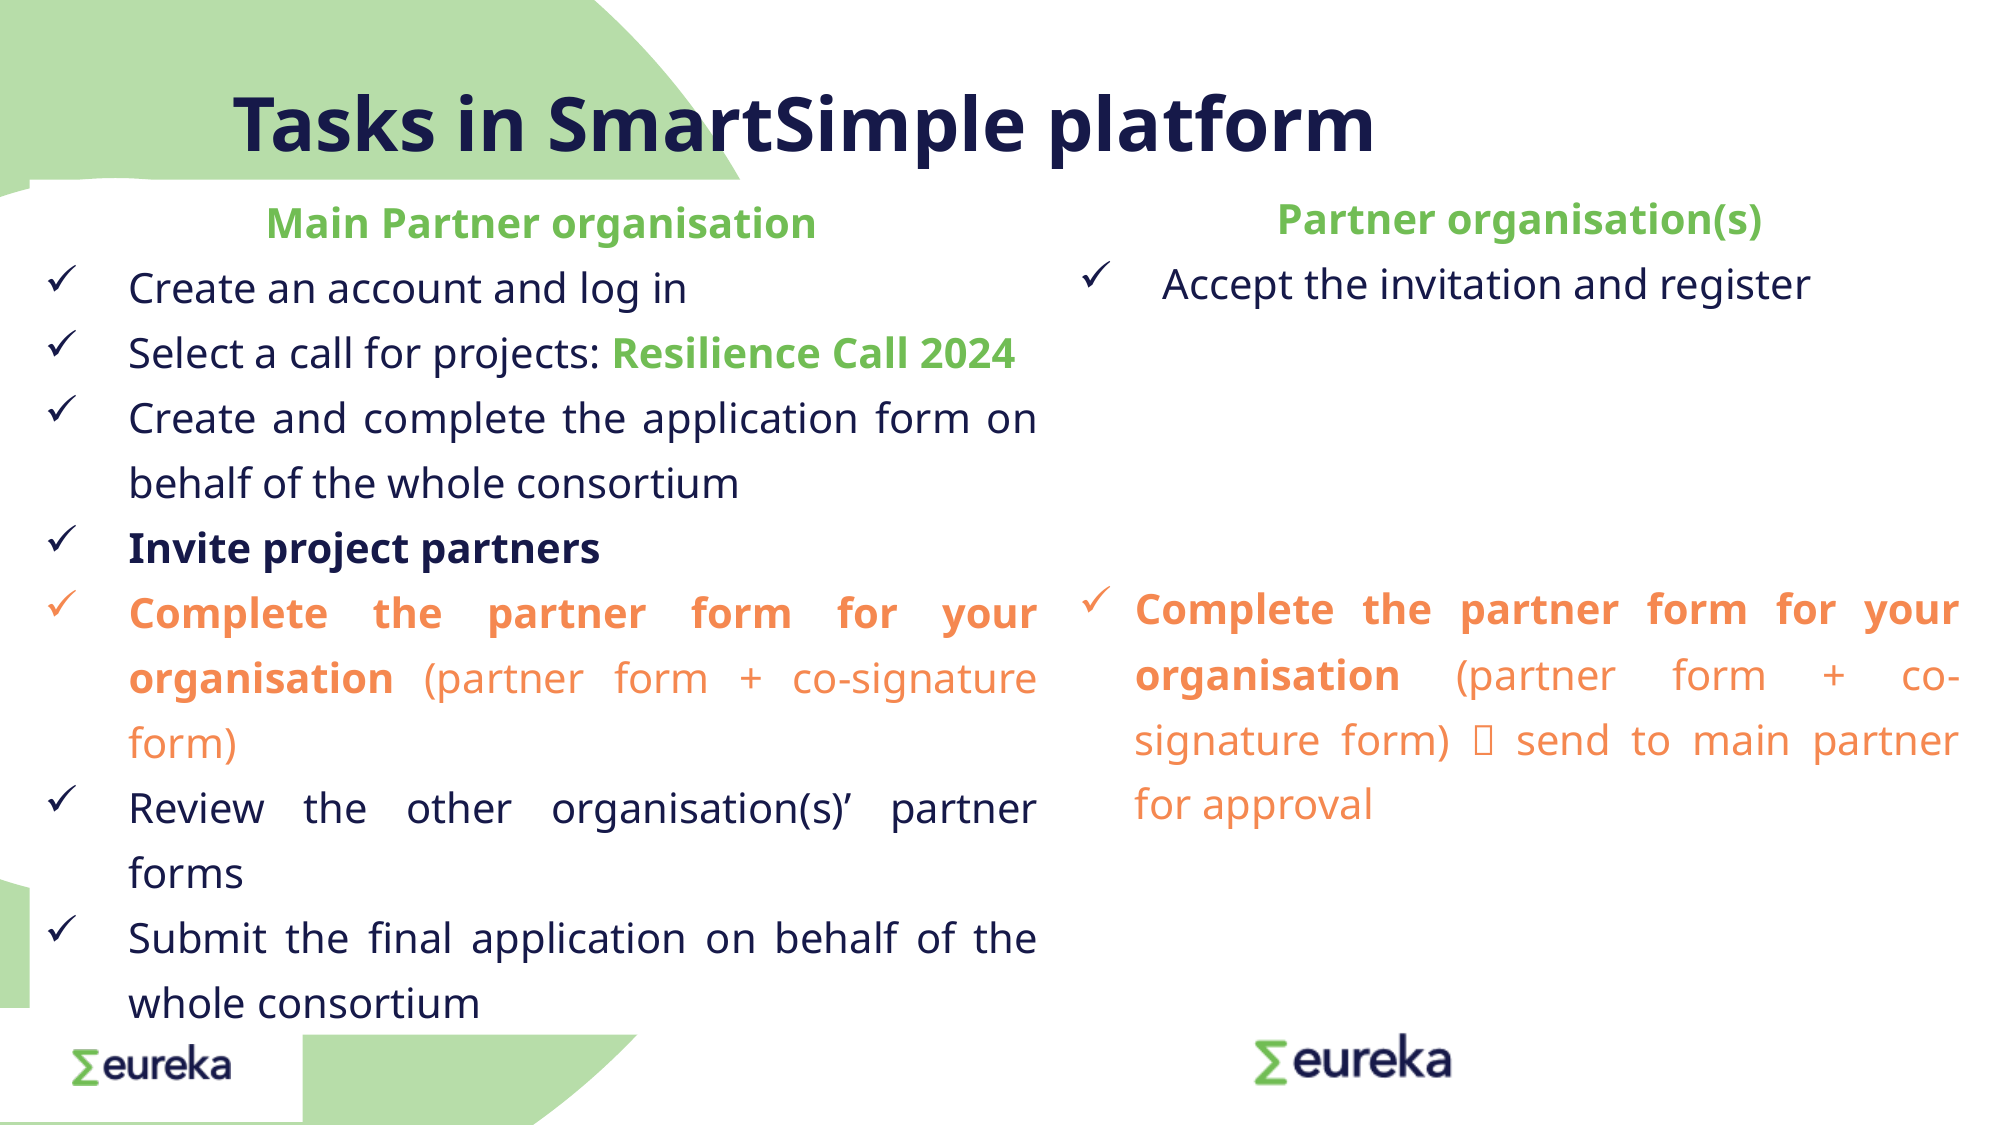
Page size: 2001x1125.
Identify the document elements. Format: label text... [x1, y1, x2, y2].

text_box Partner organisation(s) Accept the invitation and register Complete the partner form for your organisation (partner form + co-signature form)  send to main partner for approval [1063, 175, 1976, 966]
picture [1240, 1024, 1482, 1119]
text_box Main Partner organisation Create an account and log in Select a call for projects: Resilience Call 2024 Create and complete the application form on behalf of the whole consortium Invite project partners Complete the partner form for your organisation (partner form + co-signature form) Review the other organisation(s)’ partner forms Submit the final application on behalf of the whole consortium [29, 179, 1054, 1035]
picture [72, 1044, 231, 1086]
title Tasks in SmartSimple platform [217, 50, 1733, 176]
